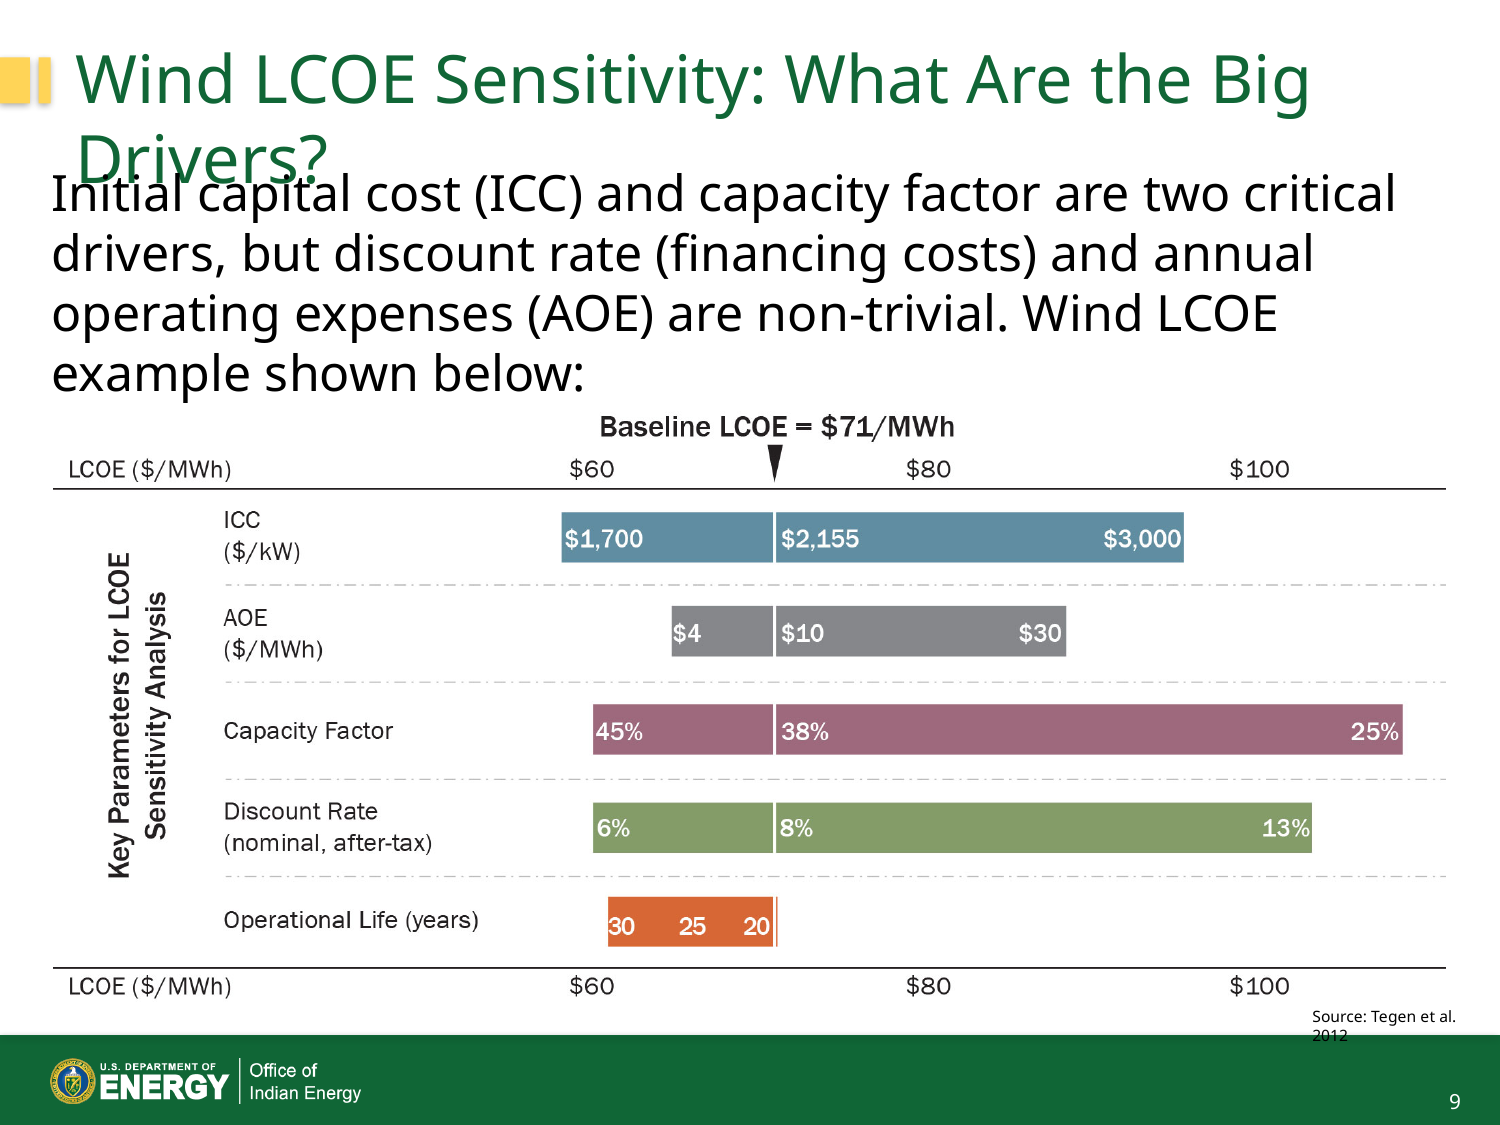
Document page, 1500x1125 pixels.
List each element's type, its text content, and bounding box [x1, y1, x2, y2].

text_box Source: Tegen et al. 2012 [1297, 999, 1500, 1052]
picture [50, 1058, 361, 1104]
picture [53, 411, 1446, 1003]
title Wind LCOE Sensitivity: What Are the Big Drivers? [60, 28, 1500, 191]
slide_number 9 [1410, 1081, 1500, 1125]
text_box Initial capital cost (ICC) and capacity factor are two critical drivers, but discount rate (financing costs) and annual operating expenses (AOE) are non-trivial. Wind LCOE example shown below: [36, 154, 1467, 410]
